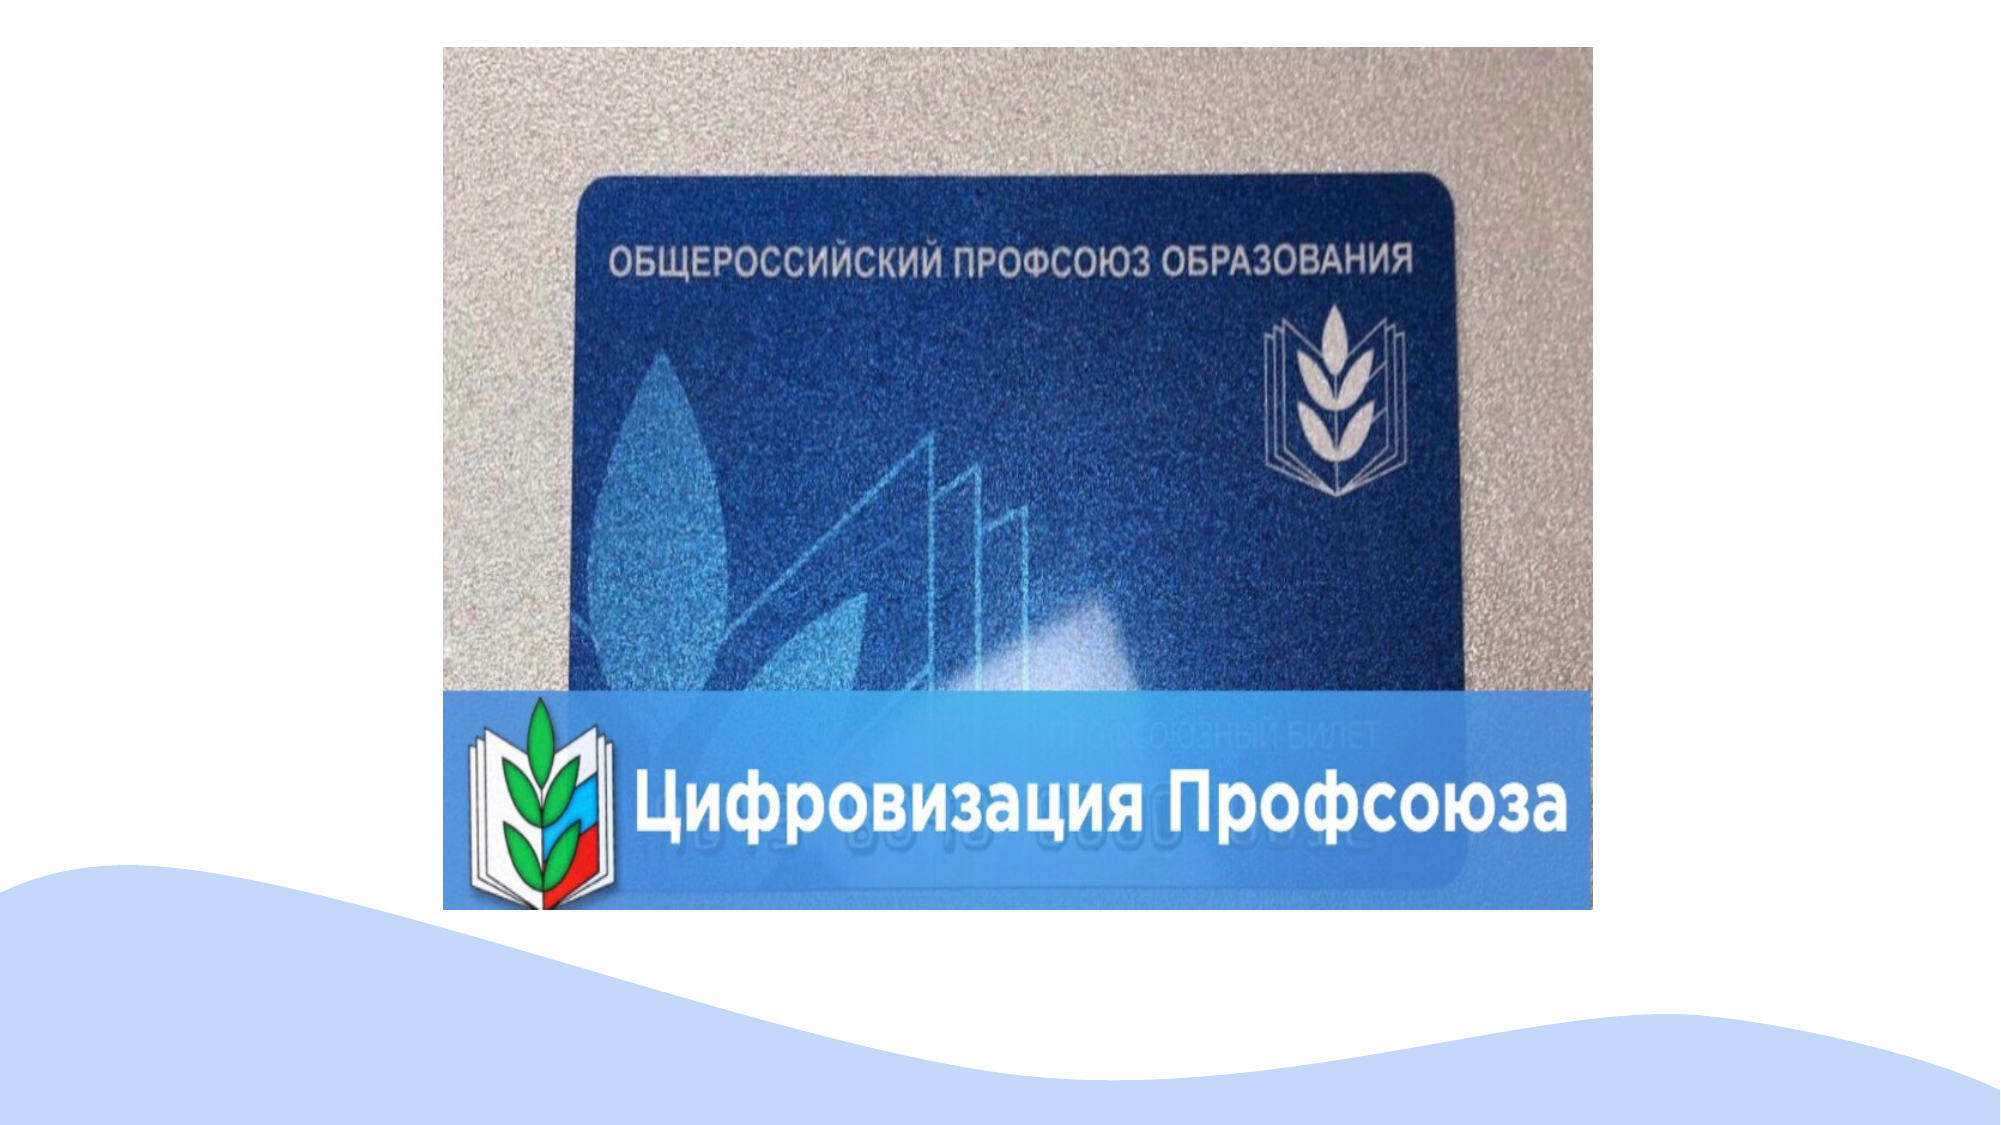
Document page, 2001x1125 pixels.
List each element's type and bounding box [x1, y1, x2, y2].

list [443, 47, 1593, 910]
